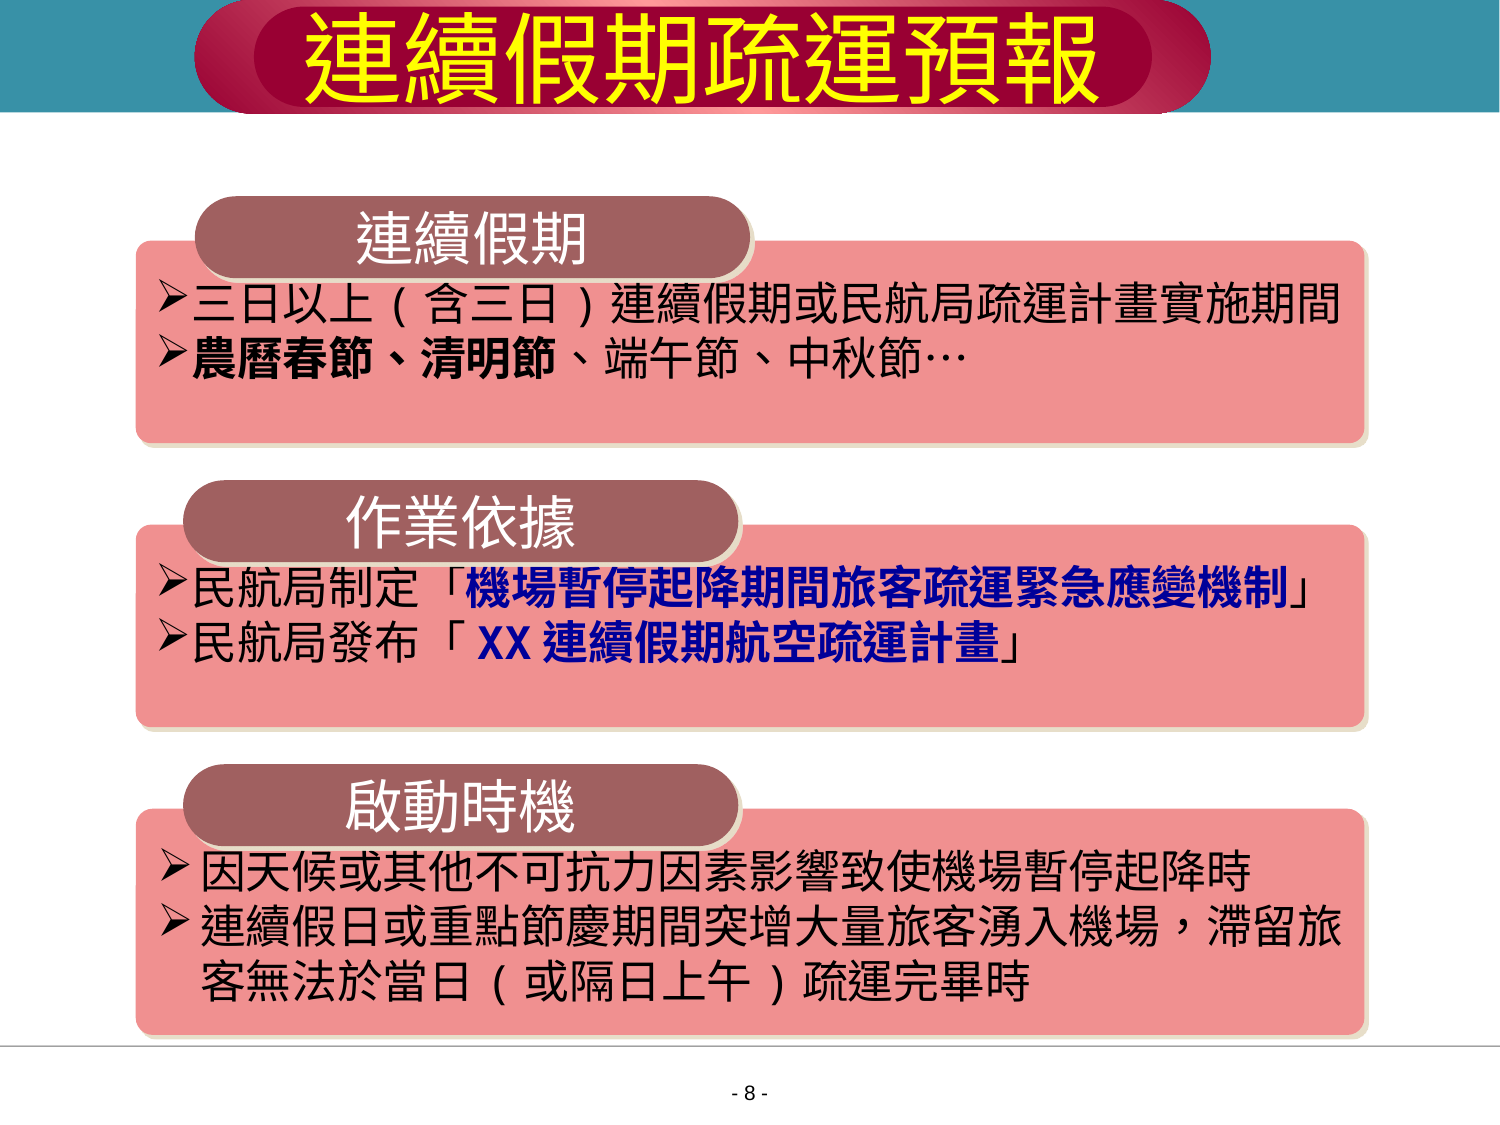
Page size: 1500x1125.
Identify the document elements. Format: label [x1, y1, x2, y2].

text_box [194, 0, 1211, 114]
text_box [135, 196, 1365, 1036]
